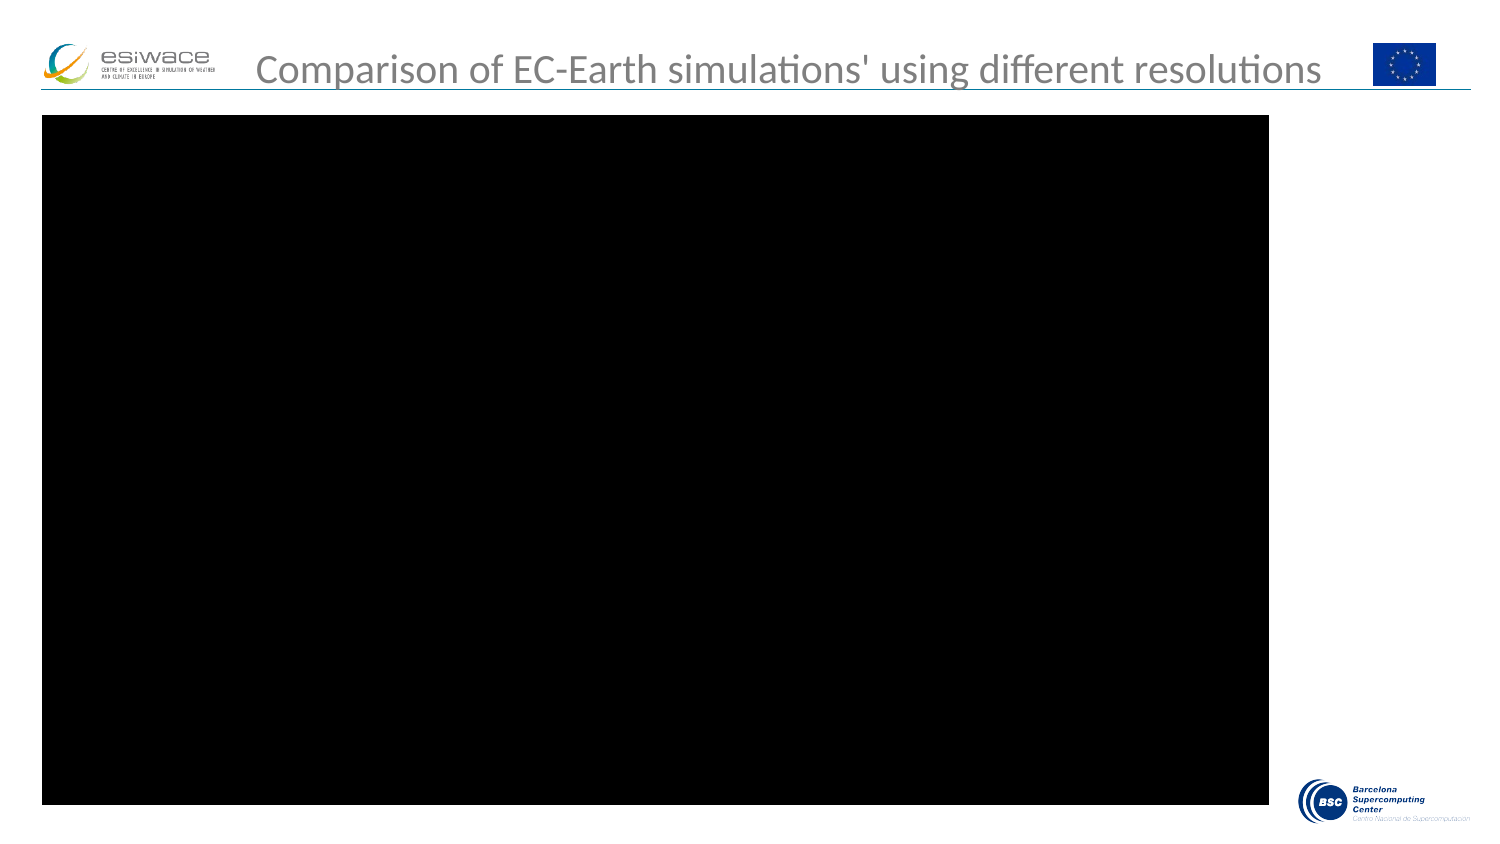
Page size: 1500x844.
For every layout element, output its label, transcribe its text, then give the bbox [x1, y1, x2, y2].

picture [1373, 43, 1436, 86]
picture [1297, 777, 1471, 825]
title Comparison of EC-Earth simulations' using different resolutions [214, 33, 1365, 90]
picture [41, 43, 214, 85]
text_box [40, 114, 1270, 806]
